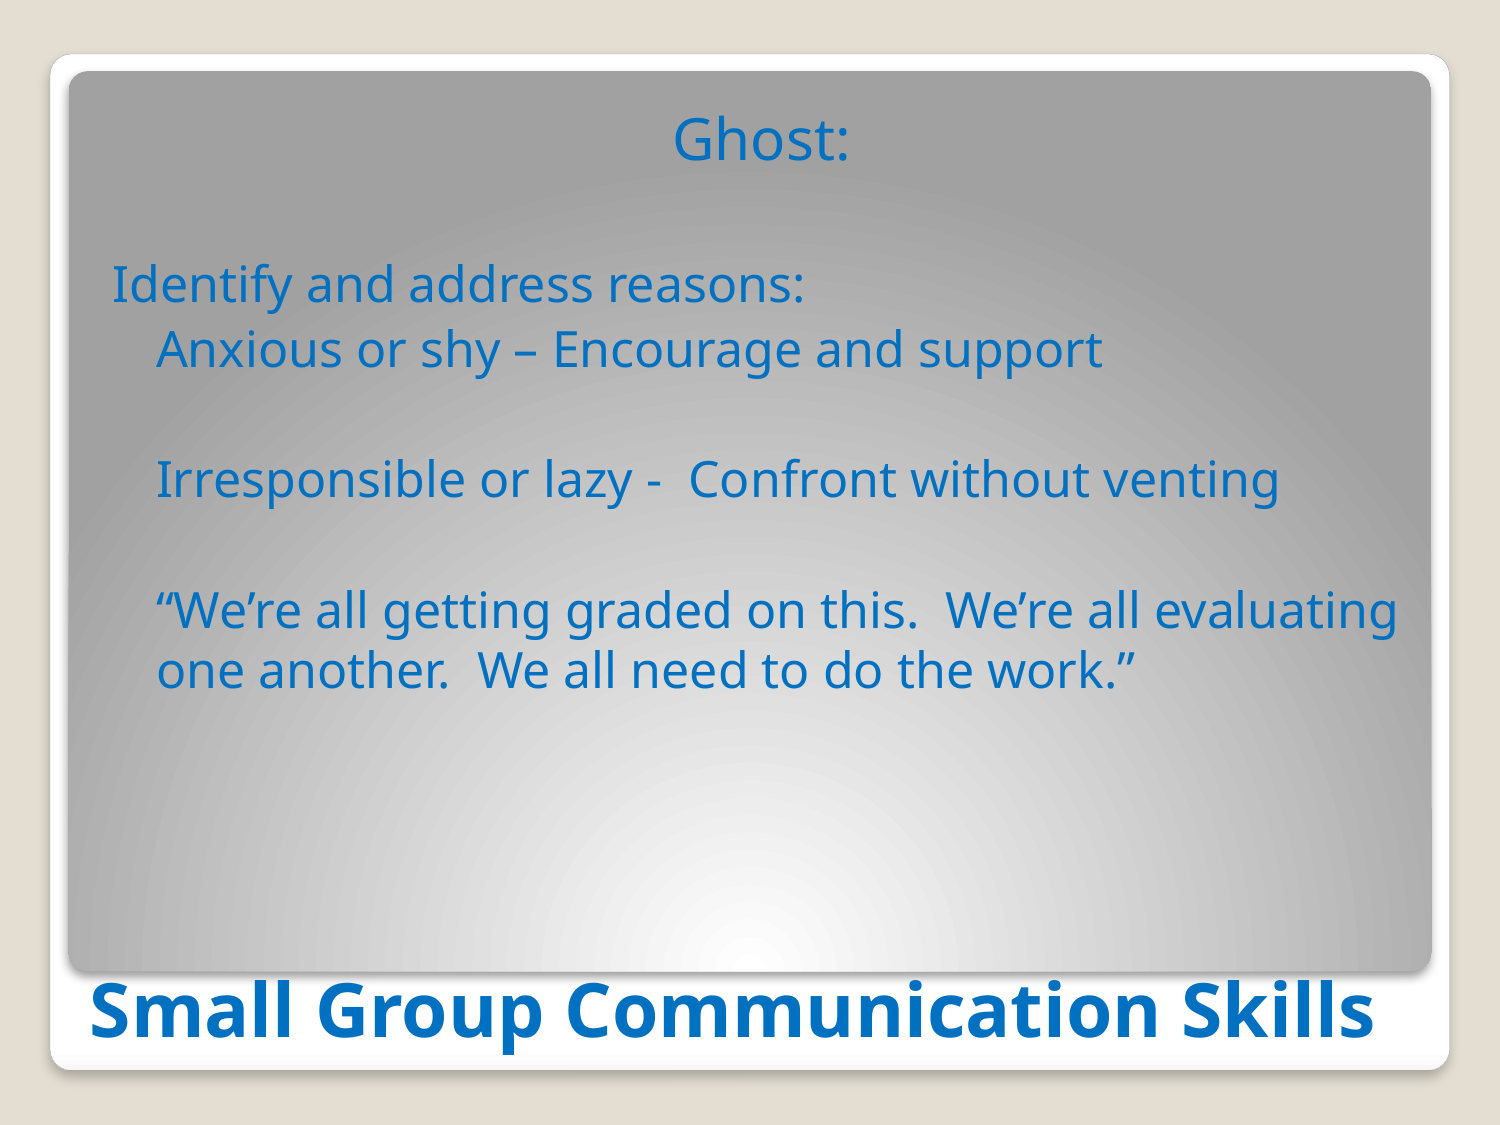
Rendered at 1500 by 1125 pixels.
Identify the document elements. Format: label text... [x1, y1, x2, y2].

title Small Group Communication Skills [75, 887, 1418, 1060]
list Ghost: Identify and address reasons: Anxious or shy – Encourage and support Irresponsible or lazy - Confront without venting “We’re all getting graded on this. We’re all evaluating one another. We all need to do the work.” [82, 86, 1425, 774]
